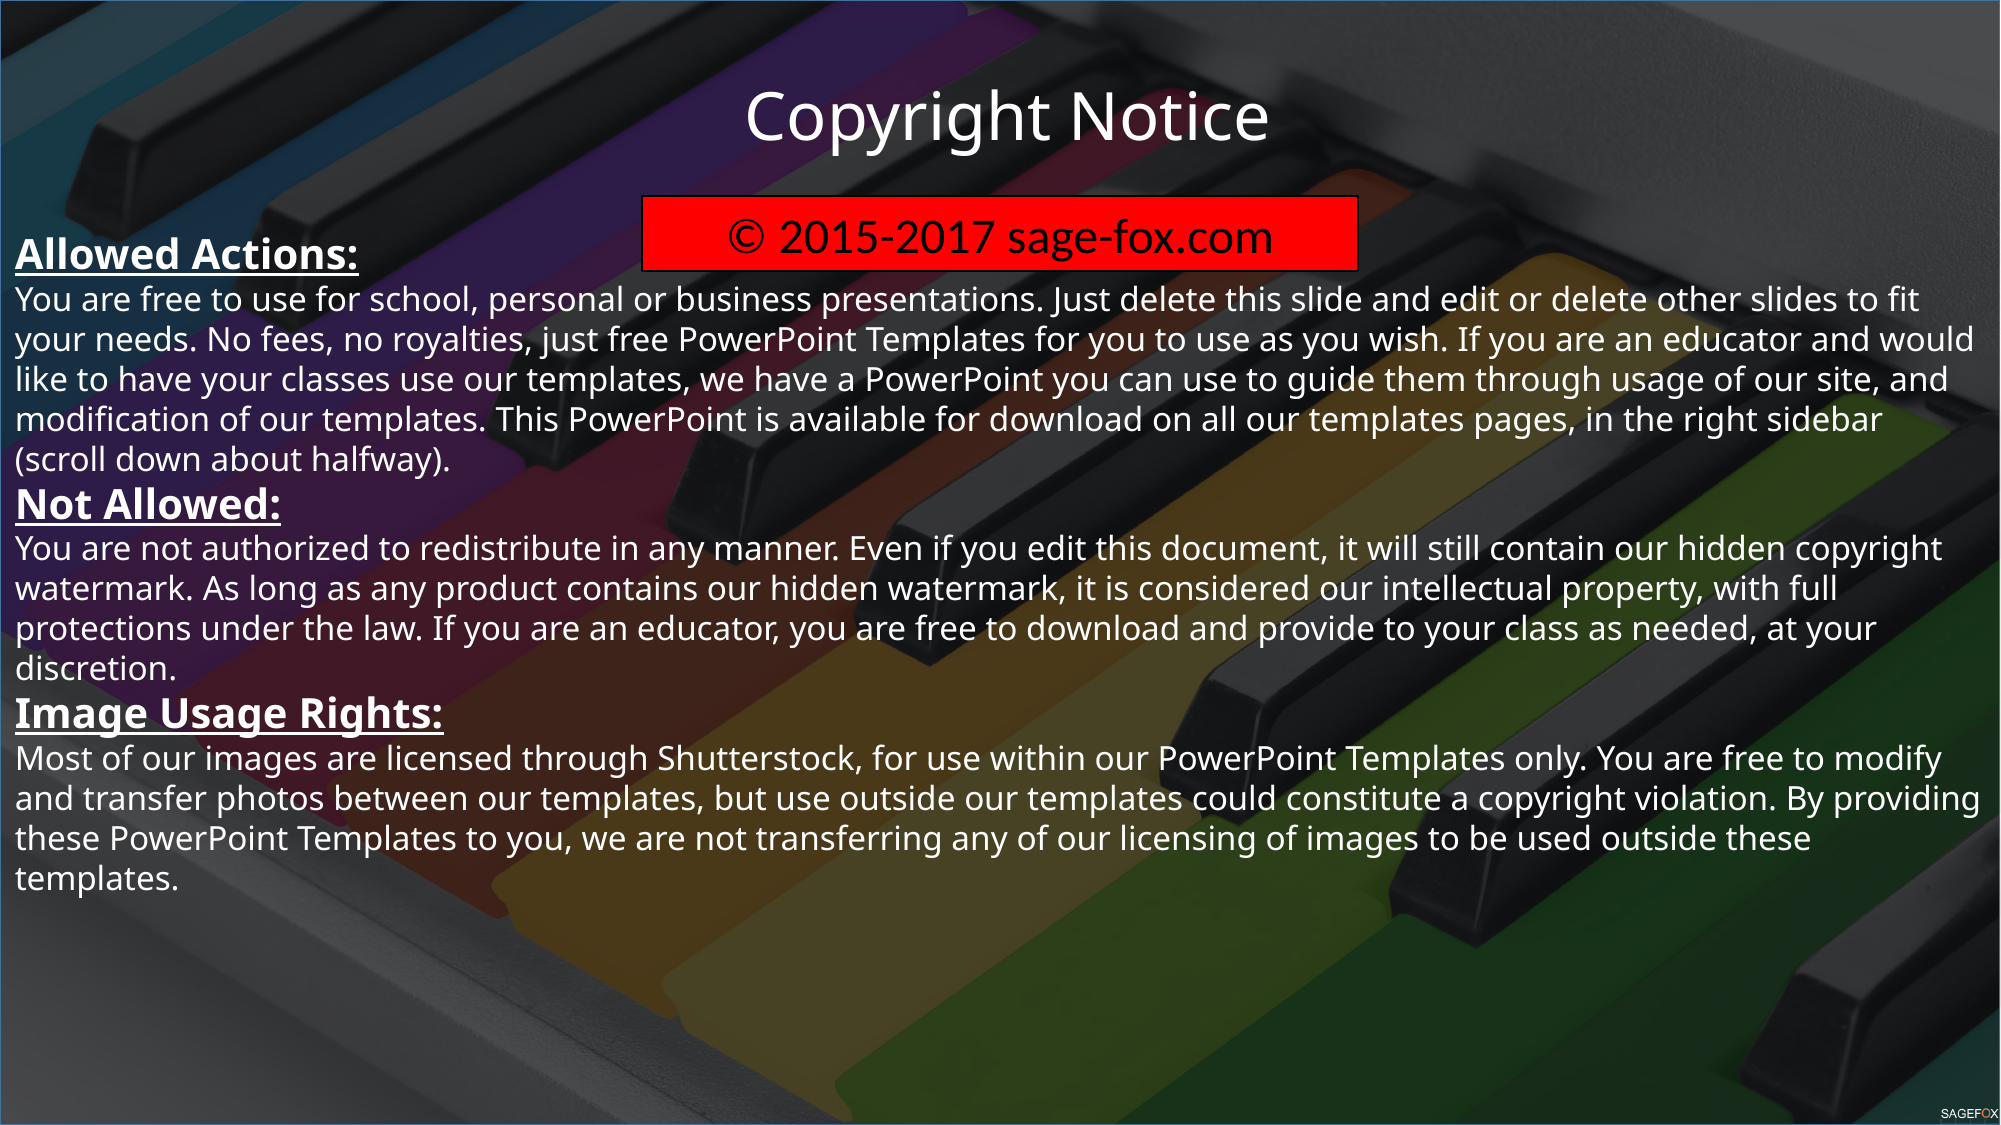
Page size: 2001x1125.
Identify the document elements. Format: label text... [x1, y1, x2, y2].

text_box Allowed Actions: You are free to use for school, personal or business presentations. Just delete this slide and edit or delete other slides to fit your needs. No fees, no royalties, just free PowerPoint Templates for you to use as you wish. If you are an educator and would like to have your classes use our templates, we have a PowerPoint you can use to guide them through usage of our site, and modification of our templates. This PowerPoint is available for download on all our templates pages, in the right sidebar (scroll down about halfway). Not Allowed: You are not authorized to redistribute in any manner. Even if you edit this document, it will still contain our hidden copyright watermark. As long as any product contains our hidden watermark, it is considered our intellectual property, with full protections under the law. If you are an educator, you are free to download and provide to your class as needed, at your discretion. Image Usage Rights: Most of our images are licensed through Shutterstock, for use within our PowerPoint Templates only. You are free to modify and transfer photos between our templates, but use outside our templates could constitute a copyright violation. By providing these PowerPoint Templates to you, we are not transferring any of our licensing of images to be used outside these templates. [0, 0, 2000, 1125]
title Copyright Notice [493, 60, 1524, 178]
text_box © 2015-2017 sage-fox.com [641, 196, 1358, 272]
